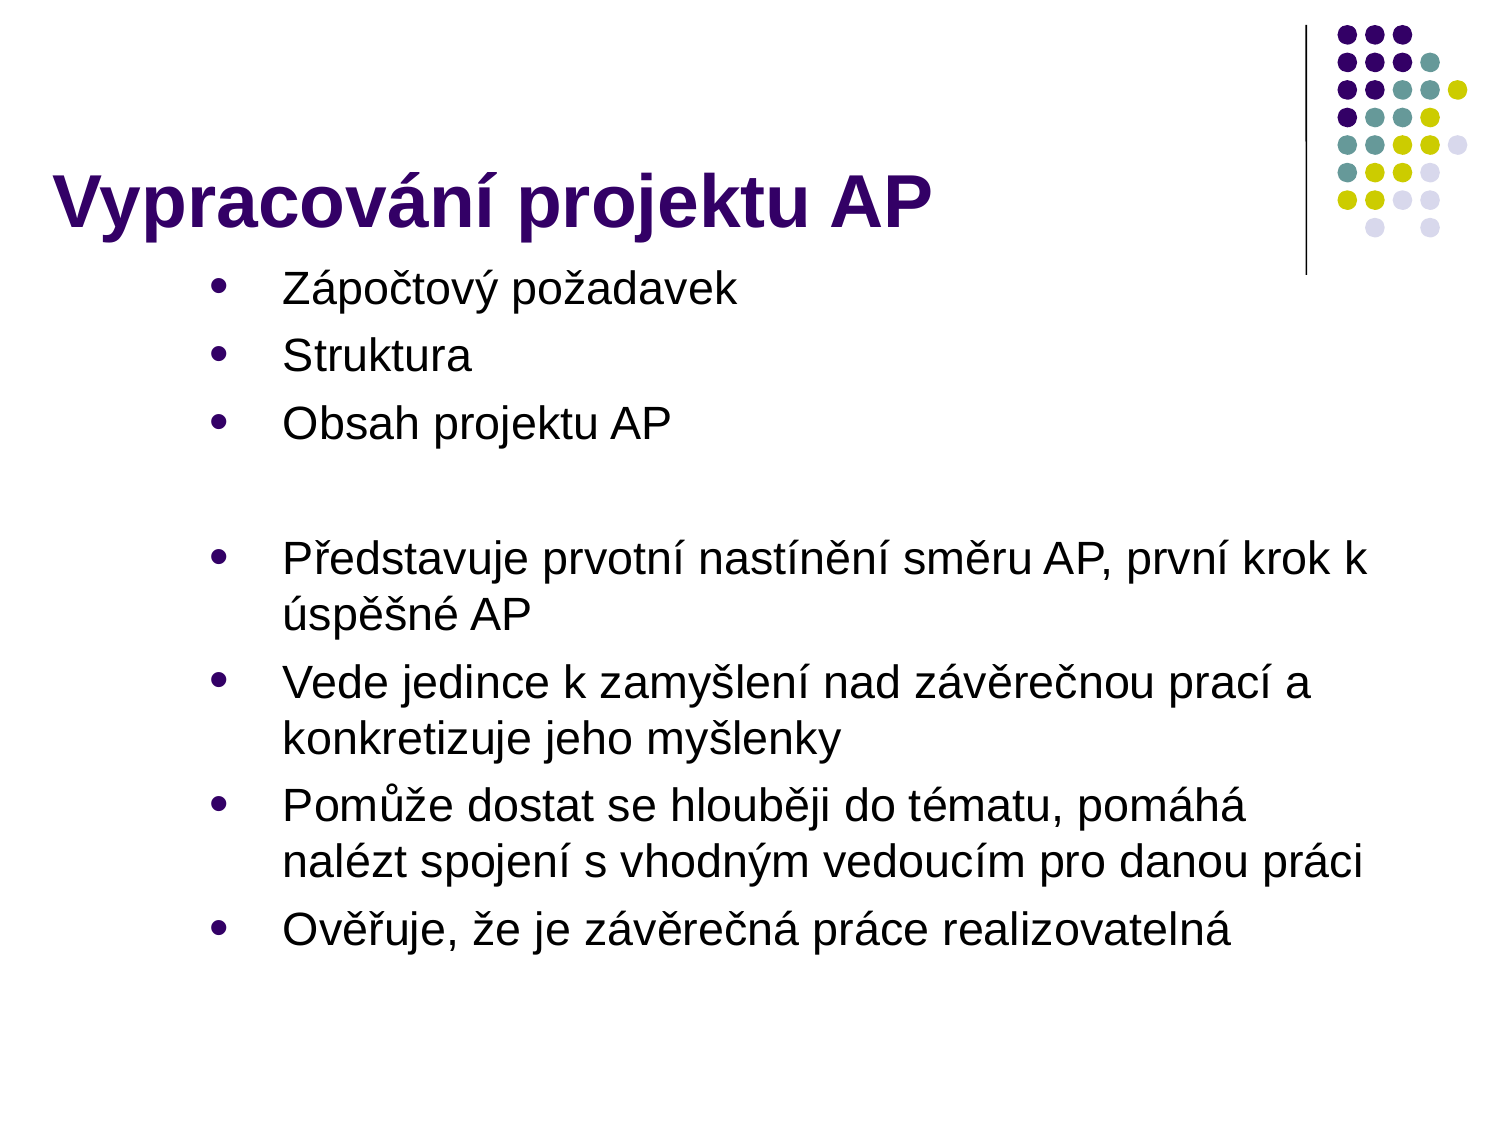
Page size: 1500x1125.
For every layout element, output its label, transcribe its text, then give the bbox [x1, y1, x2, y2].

list Zápočtový požadavek Struktura Obsah projektu AP Představuje prvotní nastínění směru AP, první krok k úspěšné AP Vede jedince k zamyšlení nad závěrečnou prací a konkretizuje jeho myšlenky Pomůže dostat se hlouběji do tématu, pomáhá nalézt spojení s vhodným vedoucím pro danou práci Ověřuje, že je závěrečná práce realizovatelná [187, 249, 1400, 974]
title Vypracování projektu AP [37, 37, 1300, 250]
